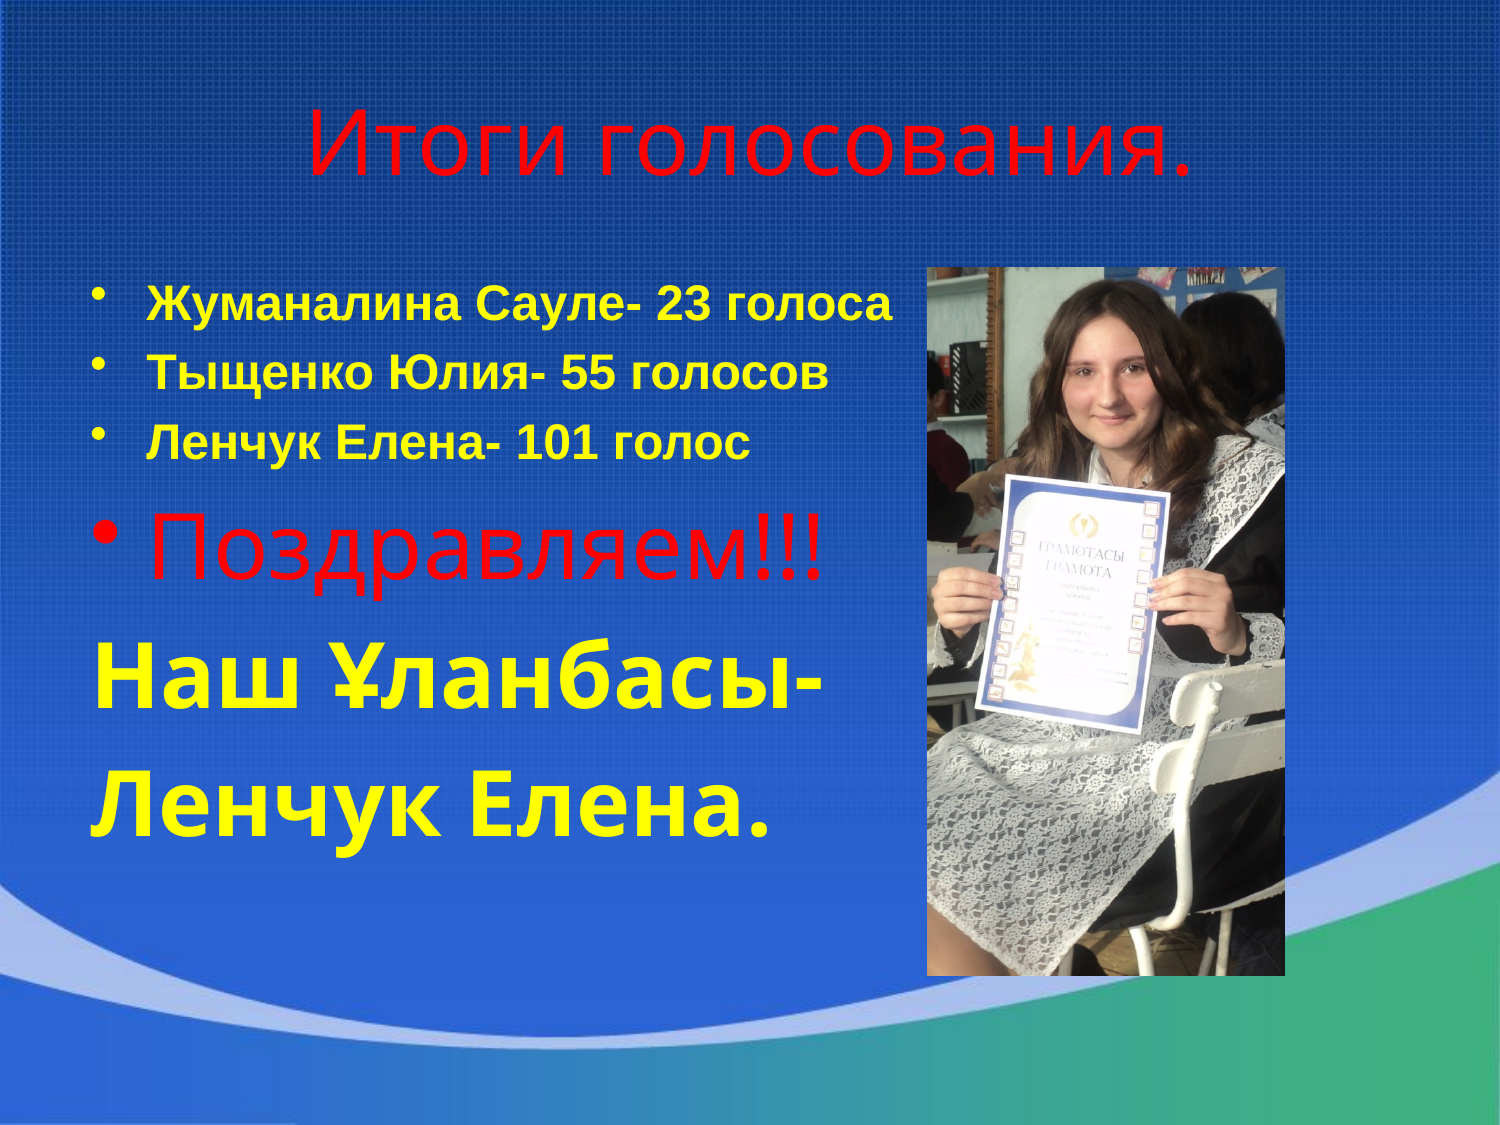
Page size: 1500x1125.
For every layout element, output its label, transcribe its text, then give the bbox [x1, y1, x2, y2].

picture [0, 0, 1500, 1125]
list Жуманалина Сауле- 23 голоса Тыщенко Юлия- 55 голосов Ленчук Елена- 101 голос Поздравляем!!! Наш Ұланбасы- Ленчук Елена. [75, 262, 1425, 1005]
title Итоги голосования. [75, 45, 1425, 233]
